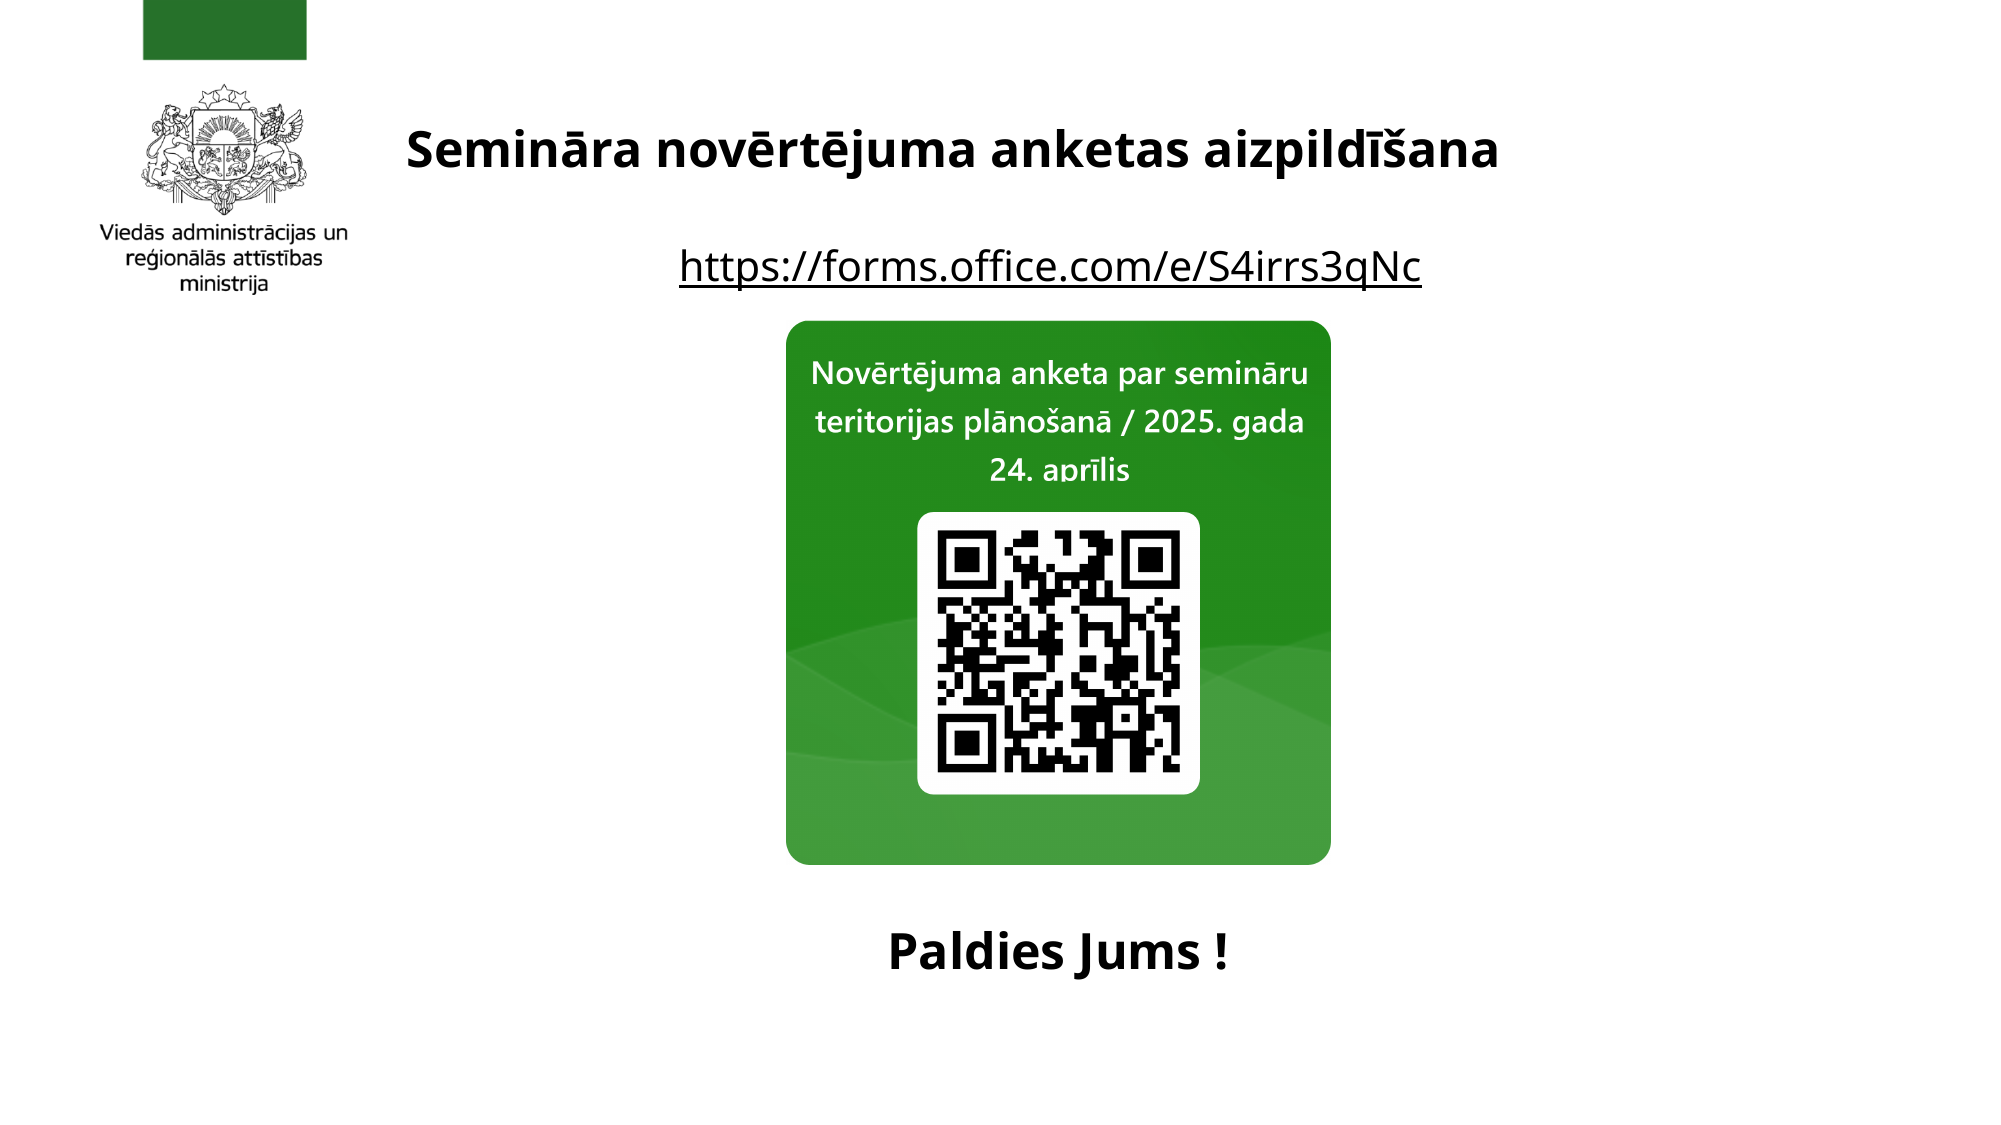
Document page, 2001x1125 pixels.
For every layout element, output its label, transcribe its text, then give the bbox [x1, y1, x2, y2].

picture [75, 0, 371, 295]
title Semināra novērtējuma anketas aizpildīšana [391, 62, 1725, 233]
text_box Paldies Jums ! [391, 864, 1725, 1035]
list https://forms.office.com/e/S4irrs3qNc [663, 232, 1998, 950]
picture [785, 319, 1331, 865]
